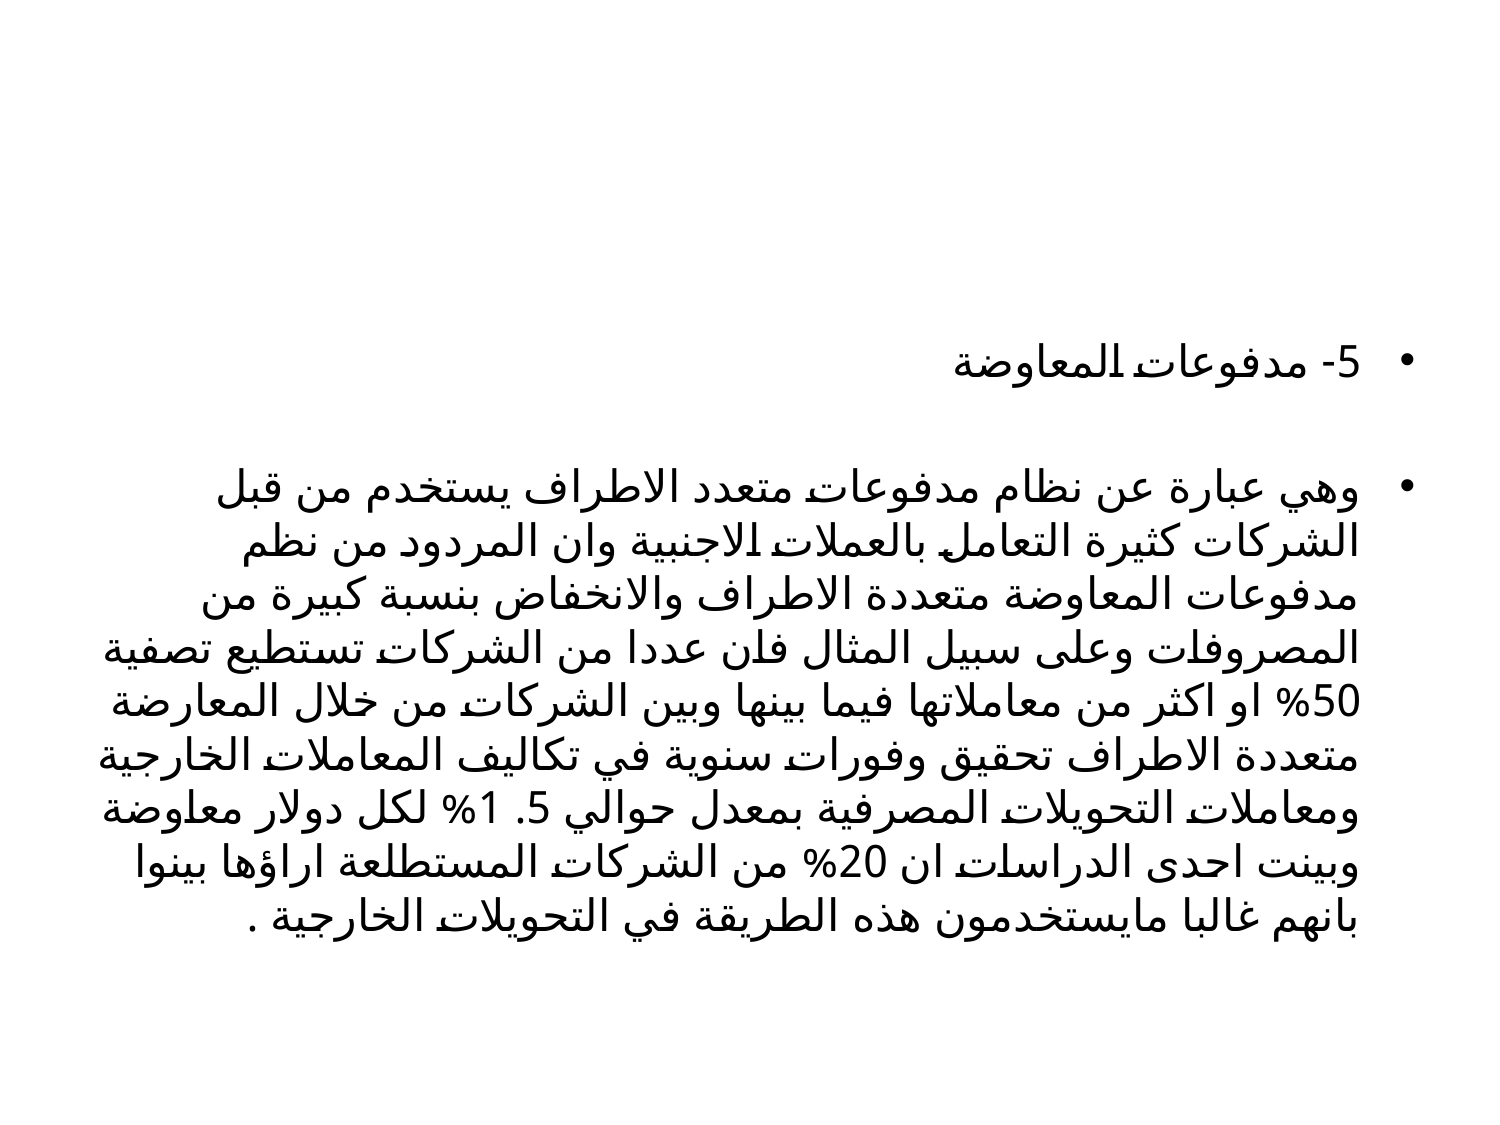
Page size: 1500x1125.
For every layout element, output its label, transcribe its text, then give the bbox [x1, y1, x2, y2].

list 5- مدفوعات المعاوضة وهي عبارة عن نظام مدفوعات متعدد الاطراف يستخدم من قبل الشركات كثيرة التعامل بالعملات الاجنبية وان المردود من نظم مدفوعات المعاوضة متعددة الاطراف والانخفاض بنسبة كبيرة من المصروفات وعلى سبيل المثال فان عددا من الشركات تستطيع تصفية 50% او اكثر من معاملاتها فيما بينها وبين الشركات من خلال المعارضة متعددة الاطراف تحقيق وفورات سنوية في تكاليف المعاملات الخارجية ومعاملات التحويلات المصرفية بمعدل حوالي 5. 1% لكل دولار معاوضة وبينت احدى الدراسات ان 20% من الشركات المستطلعة اراؤها بينوا بانهم غالبا مايستخدمون هذه الطريقة في التحويلات الخارجية . [75, 262, 1425, 1005]
